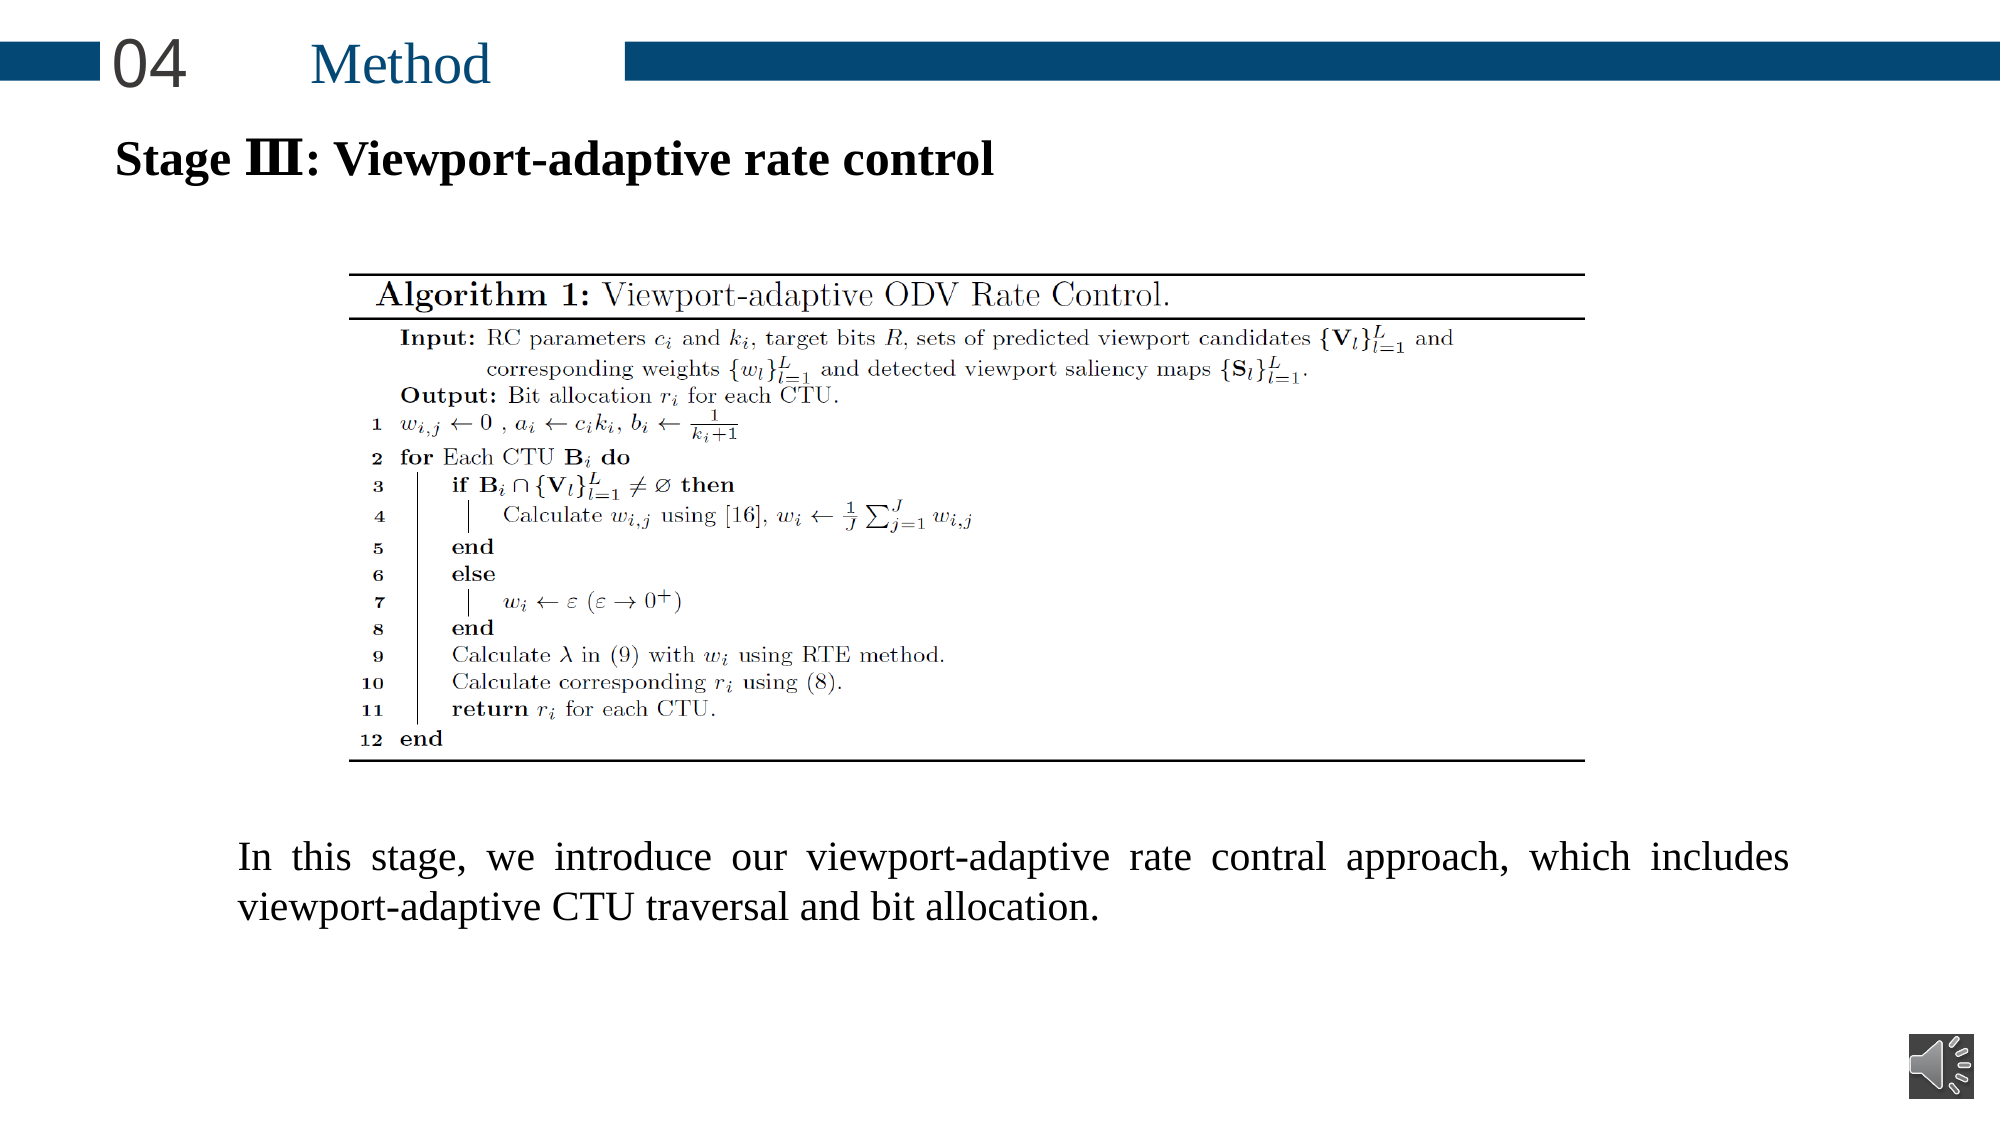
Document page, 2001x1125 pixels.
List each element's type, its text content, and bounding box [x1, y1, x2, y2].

text_box [672, 41, 2000, 82]
picture [1908, 1033, 1975, 1100]
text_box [90, 13, 672, 110]
text_box [0, 41, 90, 82]
text_box In this stage, we introduce our viewport-adaptive rate contral approach, which includes viewport-adaptive CTU traversal and bit allocation. [222, 820, 1807, 936]
picture [341, 266, 1591, 770]
text_box Stage Ⅲ: Viewport-adaptive rate control [99, 117, 1929, 193]
